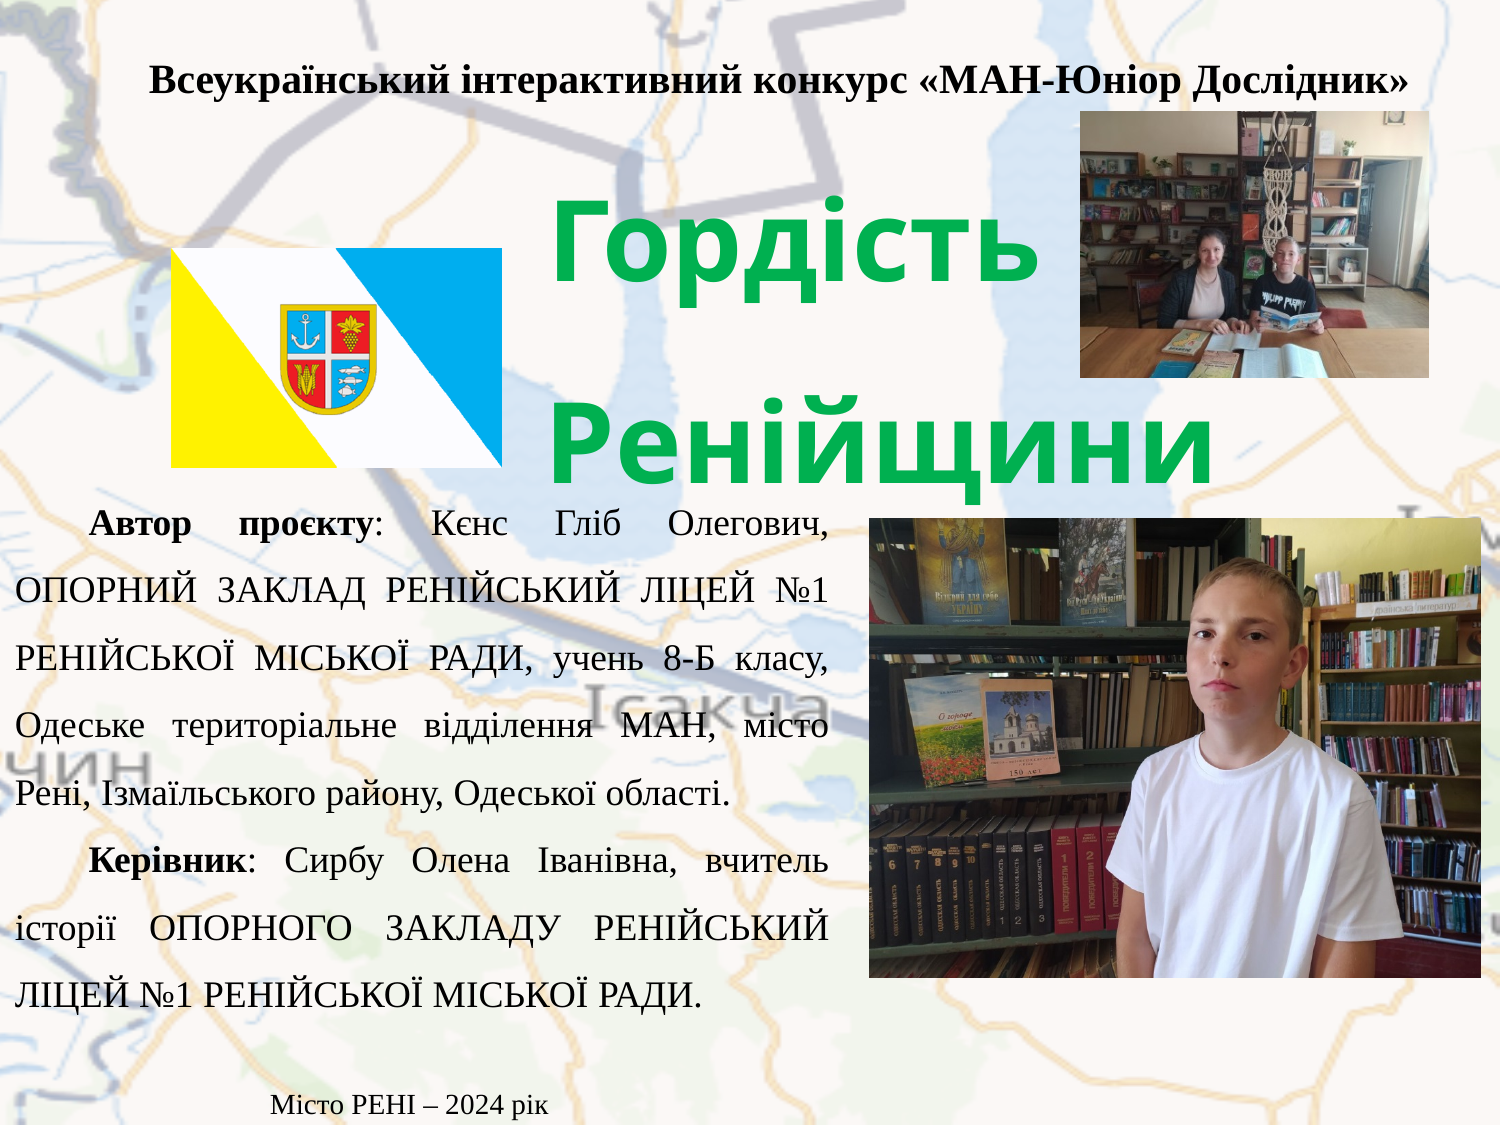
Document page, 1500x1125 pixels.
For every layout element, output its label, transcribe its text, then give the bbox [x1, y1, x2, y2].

picture [170, 248, 503, 469]
text_box Автор проєкту: Кєнс Гліб Олегович, ОПОРНИЙ ЗАКЛАД РЕНІЙСЬКИЙ ЛІЦЕЙ №1 РЕНІЙСЬКОЇ МІСЬКОЇ РАДИ, учень 8-Б класу, Одеське територіальне відділення МАН, місто Рені, Ізмаїльського району, Одеської області. Керівник: Сирбу Олена Іванівна, вчитель історії ОПОРНОГО ЗАКЛАДУ РЕНІЙСЬКИЙ ЛІЦЕЙ №1 РЕНІЙСЬКОЇ МІСЬКОЇ РАДИ. Місто РЕНІ – 2024 рік [0, 467, 845, 1125]
picture [1080, 111, 1429, 378]
text_box Всеукраїнський інтерактивний конкурс «МАН-Юніор Дослідник» Гордість Ренійщини [88, 19, 1471, 514]
picture [869, 518, 1482, 978]
